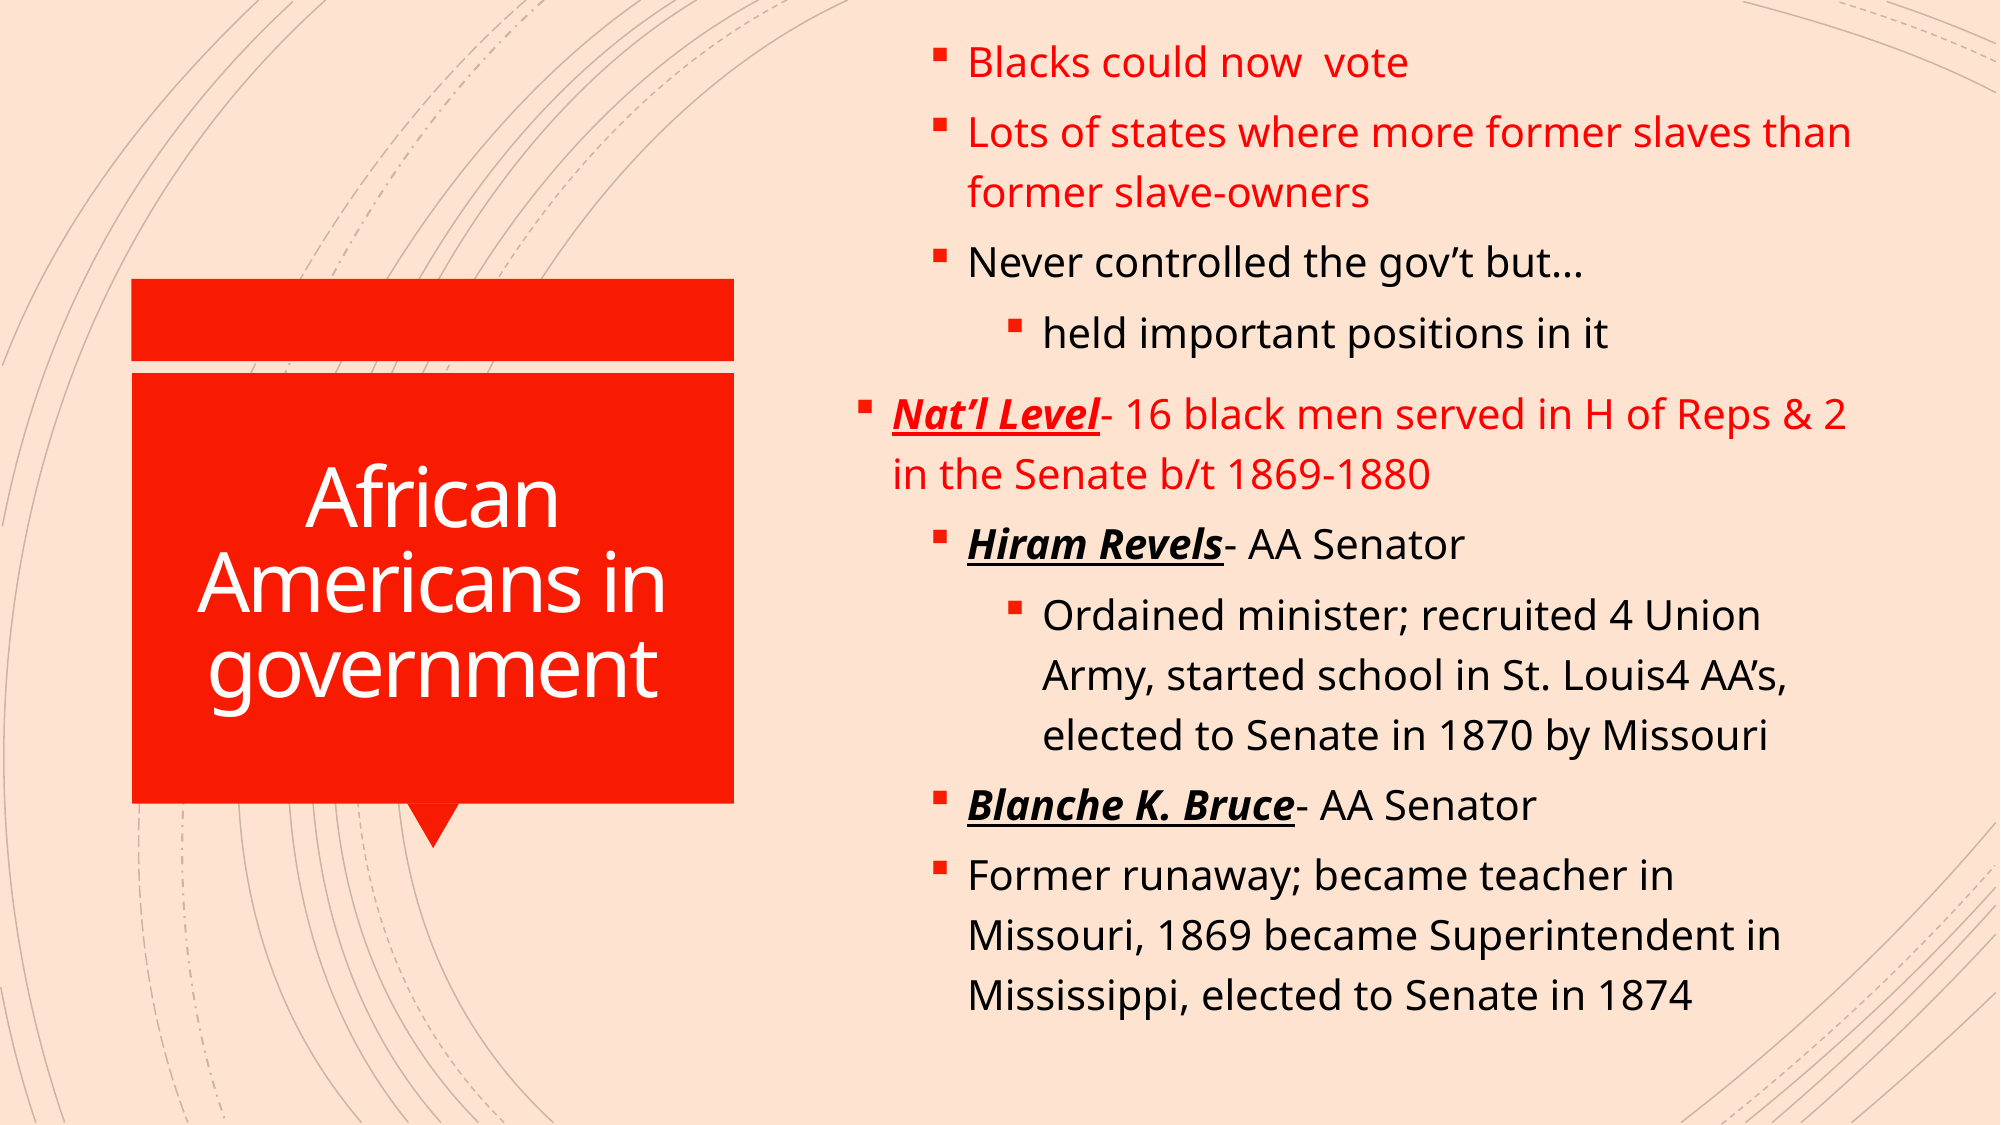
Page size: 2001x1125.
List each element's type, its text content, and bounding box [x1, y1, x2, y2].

title African Americans in government [145, 385, 720, 789]
list Blacks could now vote Lots of states where more former slaves than former slave-owners Never controlled the gov’t but… held important positions in it Nat’l Level- 16 black men served in H of Reps & 2 in the Senate b/t 1869-1880 Hiram Revels- AA Senator Ordained minister; recruited 4 Union Army, started school in St. Louis4 AA’s, elected to Senate in 1870 by Missouri Blanche K. Bruce- AA Senator Former runaway; became teacher in Missouri, 1869 became Superintendent in Mississippi, elected to Senate in 1874 [839, 39, 1871, 1080]
